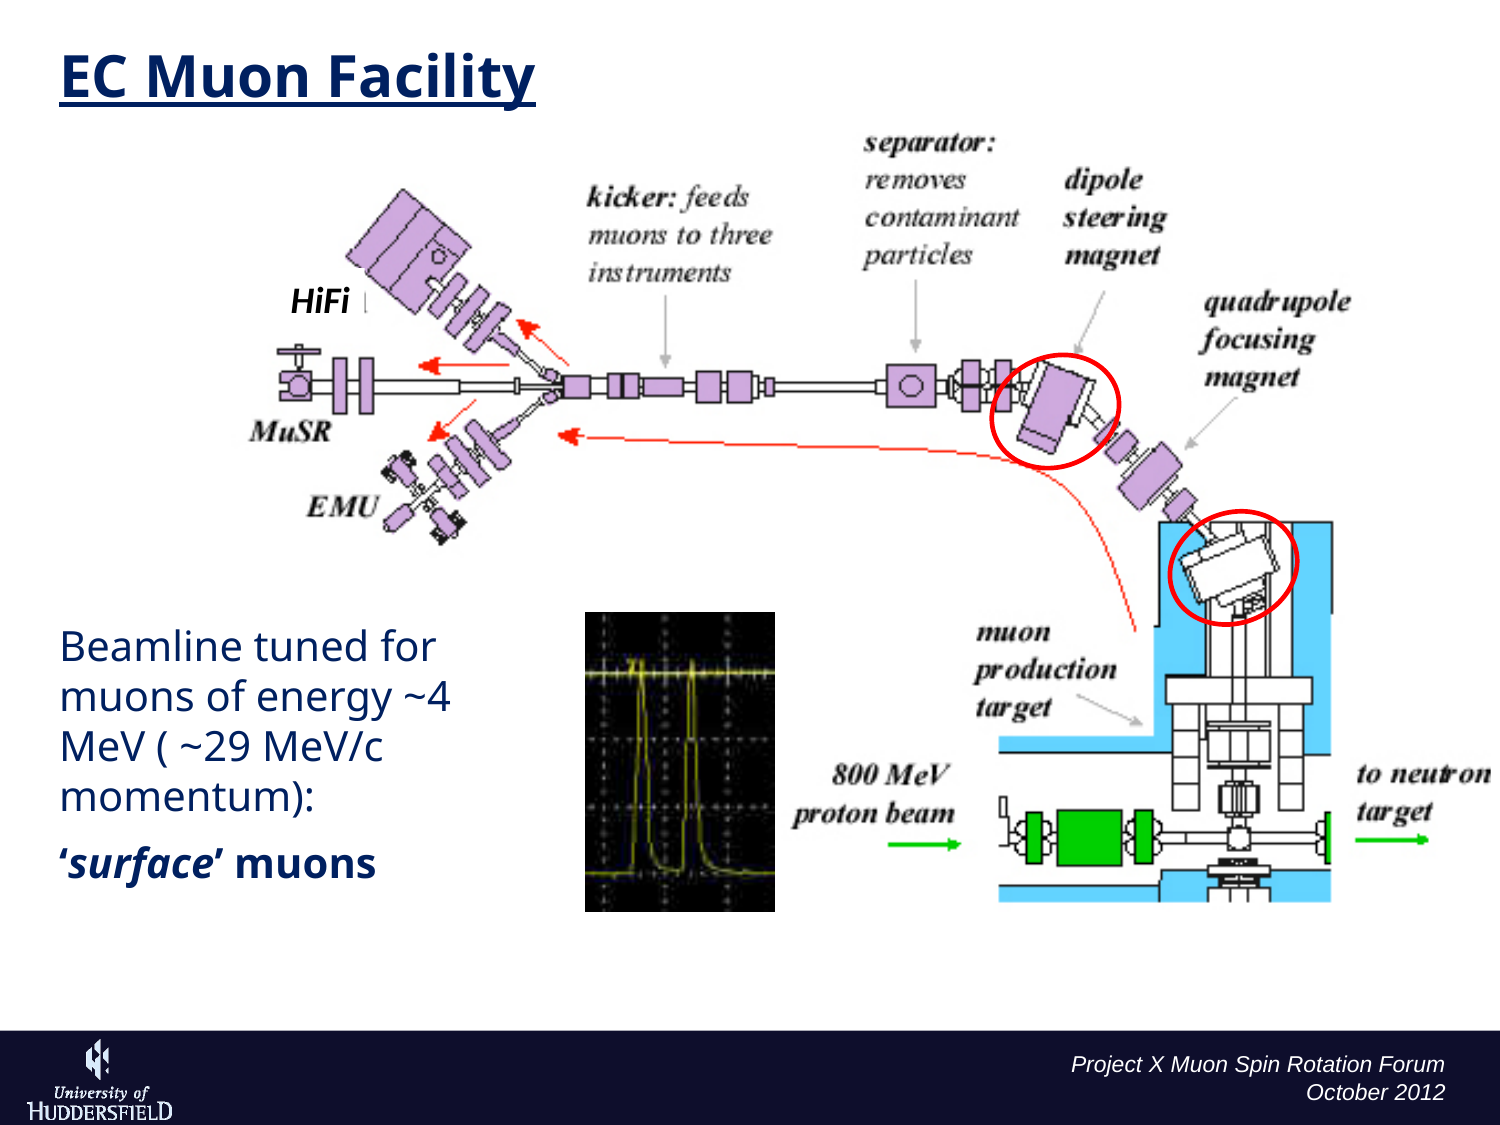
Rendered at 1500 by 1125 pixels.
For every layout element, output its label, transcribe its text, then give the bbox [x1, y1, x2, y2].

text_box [989, 356, 1299, 624]
picture [585, 612, 775, 912]
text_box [180, 114, 1491, 1029]
text_box EC Muon Facility [44, 32, 1286, 117]
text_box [0, 1030, 1500, 1125]
text_box Beamline tuned for muons of energy ~4 MeV ( ~29 MeV/c momentum): ‘surface’ muons [44, 611, 175, 895]
